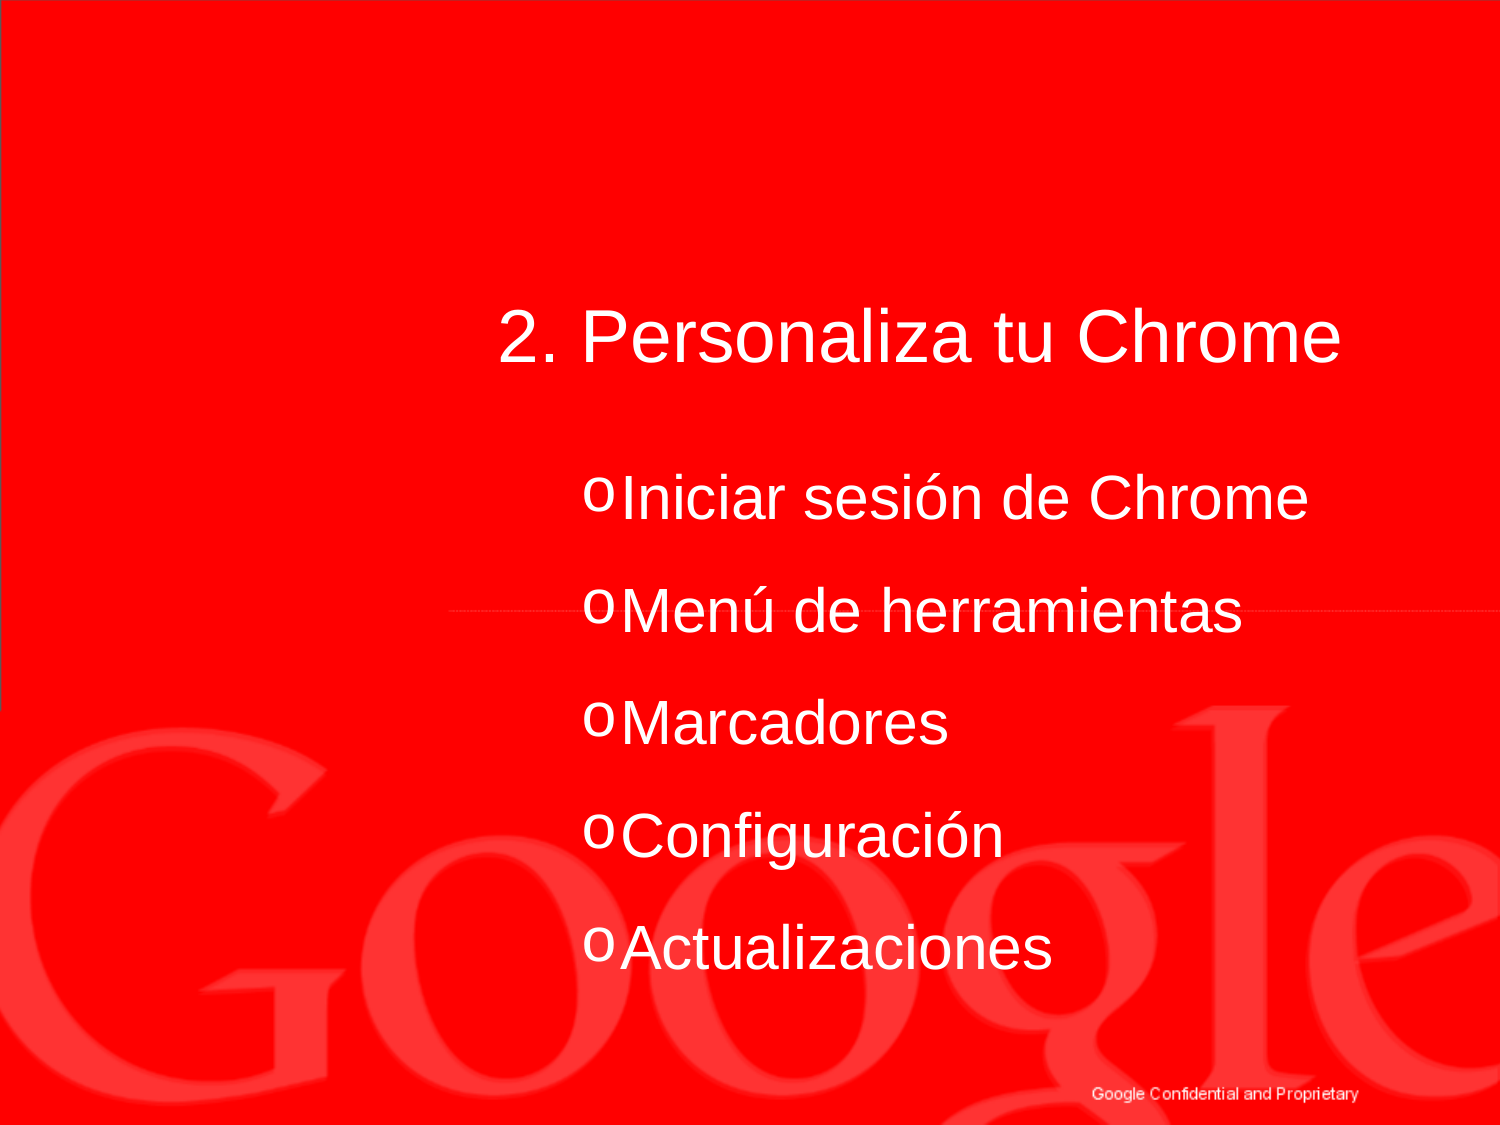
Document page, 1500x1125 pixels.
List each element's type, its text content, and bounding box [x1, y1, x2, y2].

picture [0, 0, 1500, 1125]
text_box 2. Personaliza tu Chrome [482, 272, 1412, 444]
text_box Iniciar sesión de Chrome Menú de herramientas Marcadores Configuración Actualizaciones [480, 404, 1328, 749]
